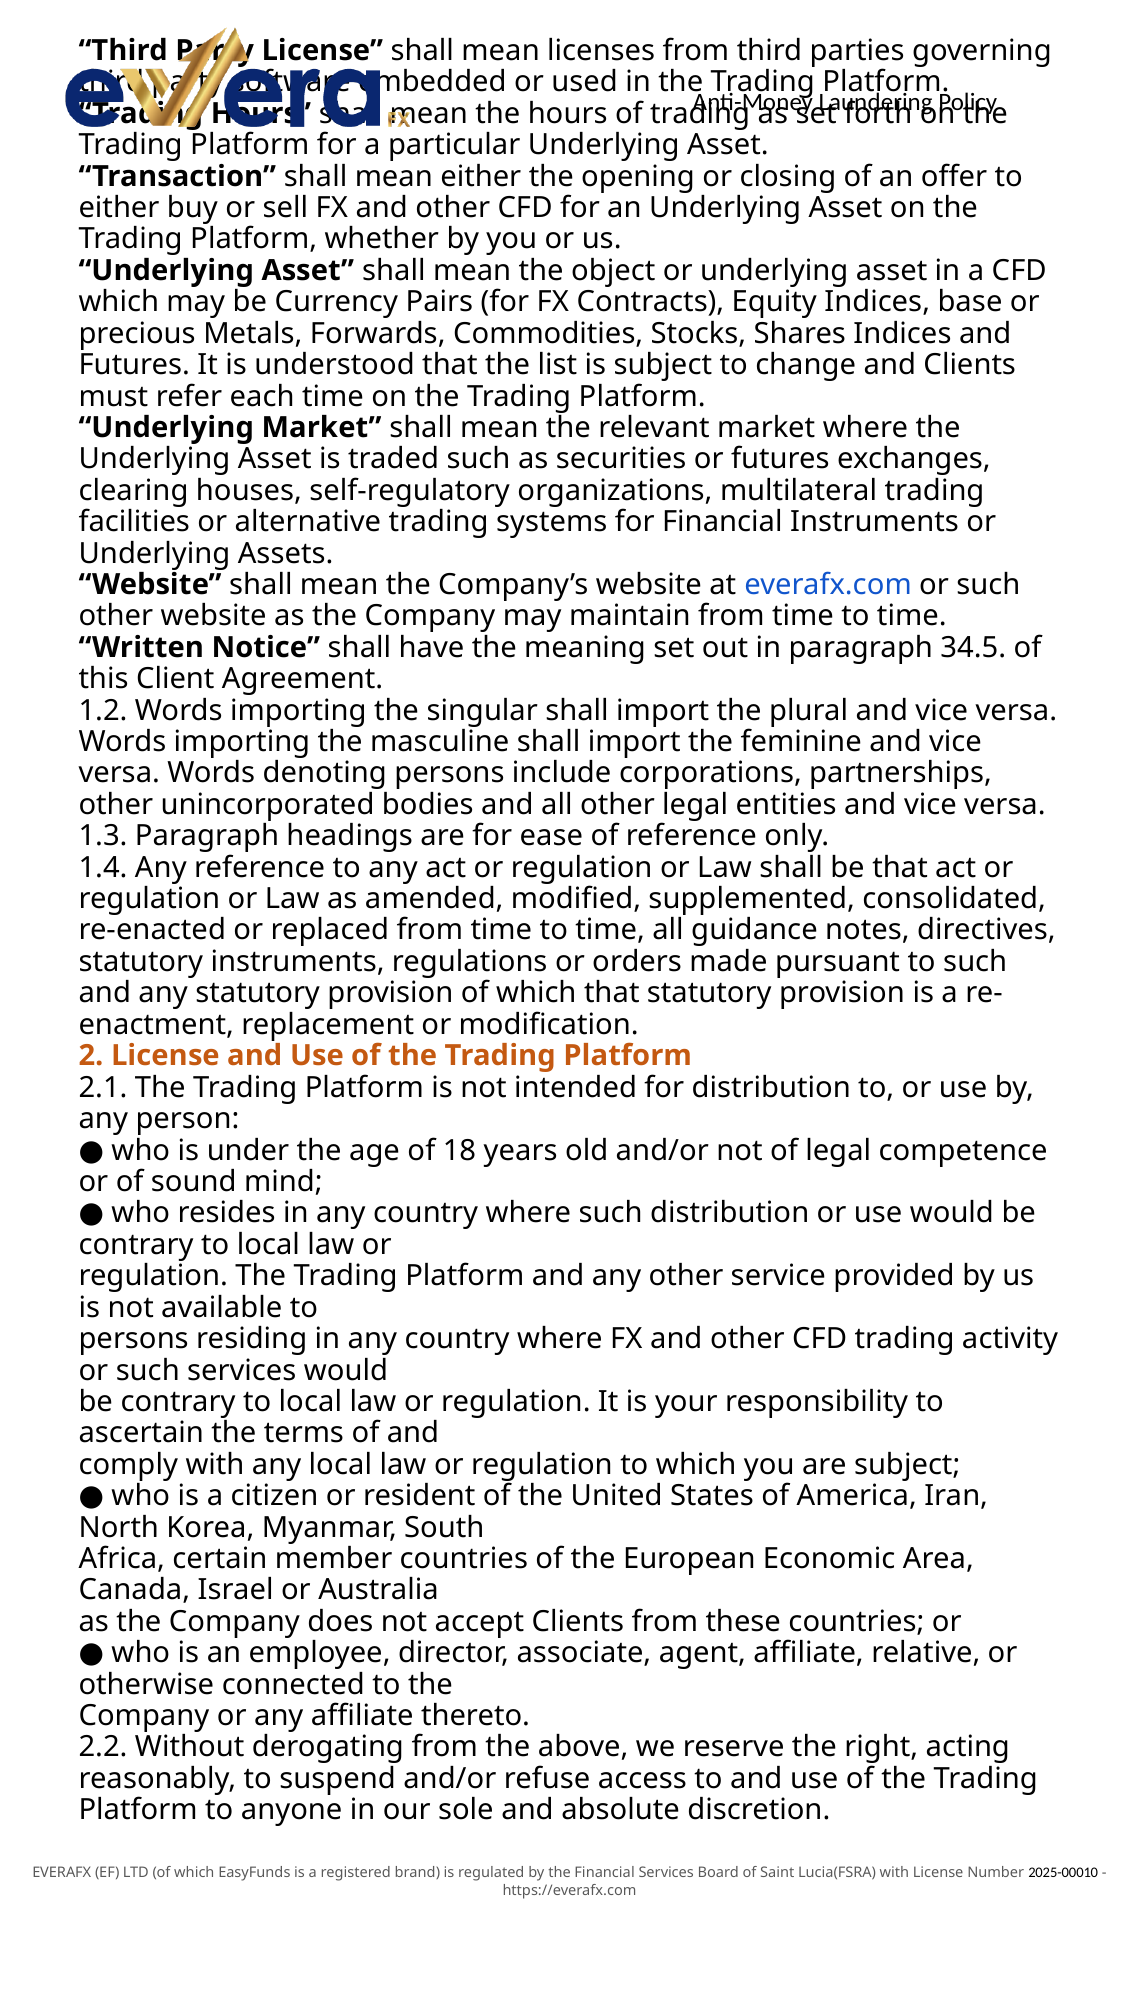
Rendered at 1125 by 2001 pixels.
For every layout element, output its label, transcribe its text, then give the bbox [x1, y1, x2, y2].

title “Third Party License” shall mean licenses from third parties governing third party software embedded or used in the Trading Platform. “Trading Hours” shall mean the hours of trading as set forth on the Trading Platform for a particular Underlying Asset. “Transaction” shall mean either the opening or closing of an offer to either buy or sell FX and other CFD for an Underlying Asset on the Trading Platform, whether by you or us. “Underlying Asset” shall mean the object or underlying asset in a CFD which may be Currency Pairs (for FX Contracts), Equity Indices, base or precious Metals, Forwards, Commodities, Stocks, Shares Indices and Futures. It is understood that the list is subject to change and Clients must refer each time on the Trading Platform. “Underlying Market” shall mean the relevant market where the Underlying Asset is traded such as securities or futures exchanges, clearing houses, self-regulatory organizations, multilateral trading facilities or alternative trading systems for Financial Instruments or Underlying Assets. “Website” shall mean the Company’s website at everafx.com or such other website as the Company may maintain from time to time. “Written Notice” shall have the meaning set out in paragraph 34.5. of this Client Agreement. 1.2. Words importing the singular shall import the plural and vice versa. Words importing the masculine shall import the feminine and vice versa. Words denoting persons include corporations, partnerships, other unincorporated bodies and all other legal entities and vice versa. 1.3. Paragraph headings are for ease of reference only. 1.4. Any reference to any act or regulation or Law shall be that act or regulation or Law as amended, modified, supplemented, consolidated, re-enacted or replaced from time to time, all guidance notes, directives, statutory instruments, regulations or orders made pursuant to such and any statutory provision of which that statutory provision is a re-enactment, replacement or modification. 2. License and Use of the Trading Platform 2.1. The Trading Platform is not intended for distribution to, or use by, any person: ● who is under the age of 18 years old and/or not of legal competence or of sound mind; ● who resides in any country where such distribution or use would be contrary to local law or regulation. The Trading Platform and any other service provided by us is not available to persons residing in any country where FX and other CFD trading activity or such services would be contrary to local law or regulation. It is your responsibility to ascertain the terms of and comply with any local law or regulation to which you are subject; ● who is a citizen or resident of the United States of America, Iran, North Korea, Myanmar, South Africa, certain member countries of the European Economic Area, Canada, Israel or Australia as the Company does not accept Clients from these countries; or ● who is an employee, director, associate, agent, affiliate, relative, or otherwise connected to the Company or any affiliate thereto. 2.2. Without derogating from the above, we reserve the right, acting reasonably, to suspend and/or refuse access to and use of the Trading Platform to anyone in our sole and absolute discretion. [63, 178, 1077, 1855]
text_box EVERAFX (EF) LTD (of which EasyFunds is a registered brand) is regulated by the Financial Services Board of Saint Lucia(FSRA) with License Number 2025-00010 - https://everafx.com [6, 1855, 1125, 1951]
picture [63, 15, 412, 141]
text_box Anti-Money Laundering Policy [677, 78, 1062, 123]
